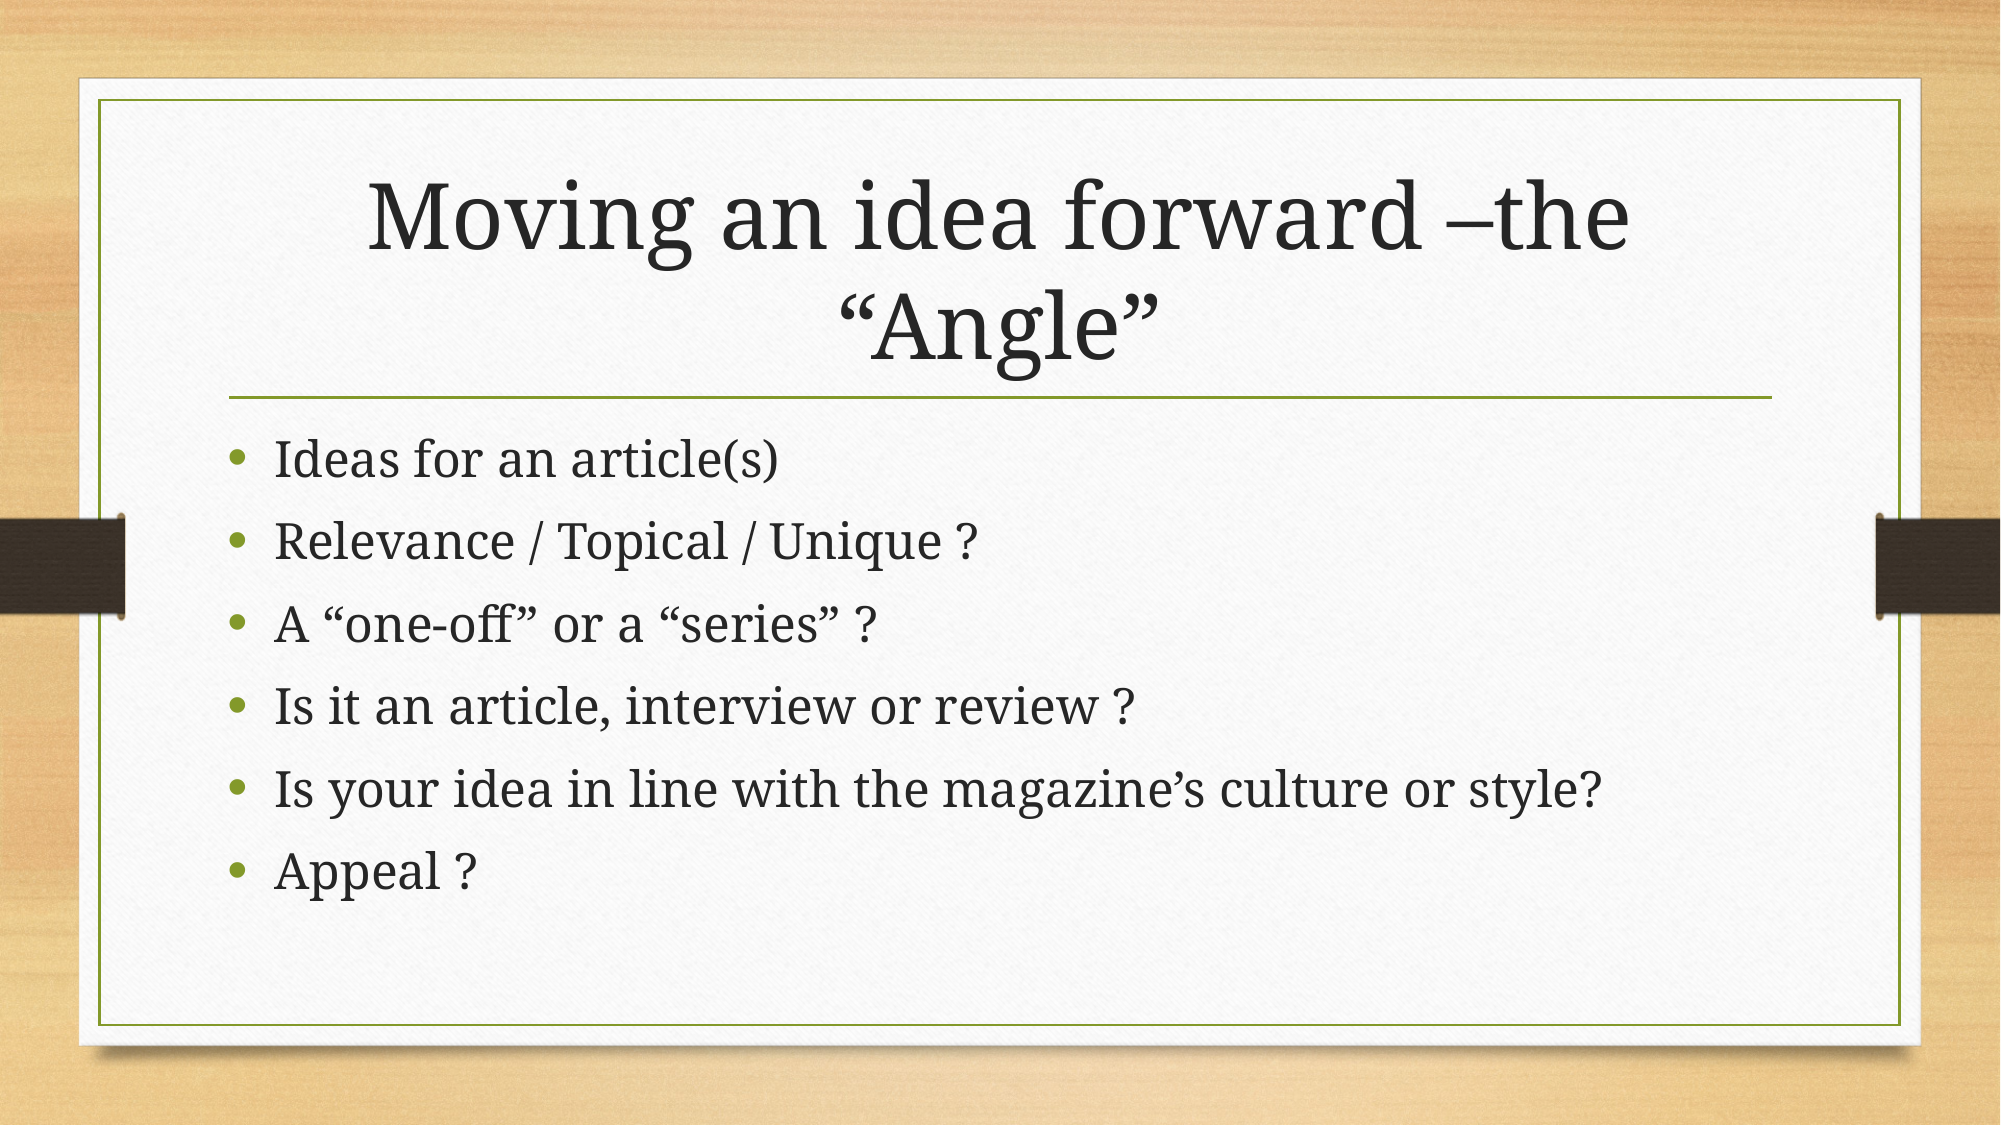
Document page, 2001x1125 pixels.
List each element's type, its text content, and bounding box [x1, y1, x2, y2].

title Moving an idea forward –the “Angle” [212, 161, 1788, 375]
picture [0, 0, 2001, 1125]
list Ideas for an article(s) Relevance / Topical / Unique ? A “one-off” or a “series” ? Is it an article, interview or review ? Is your idea in line with the magazine’s culture or style? Appeal ? [212, 419, 1788, 964]
